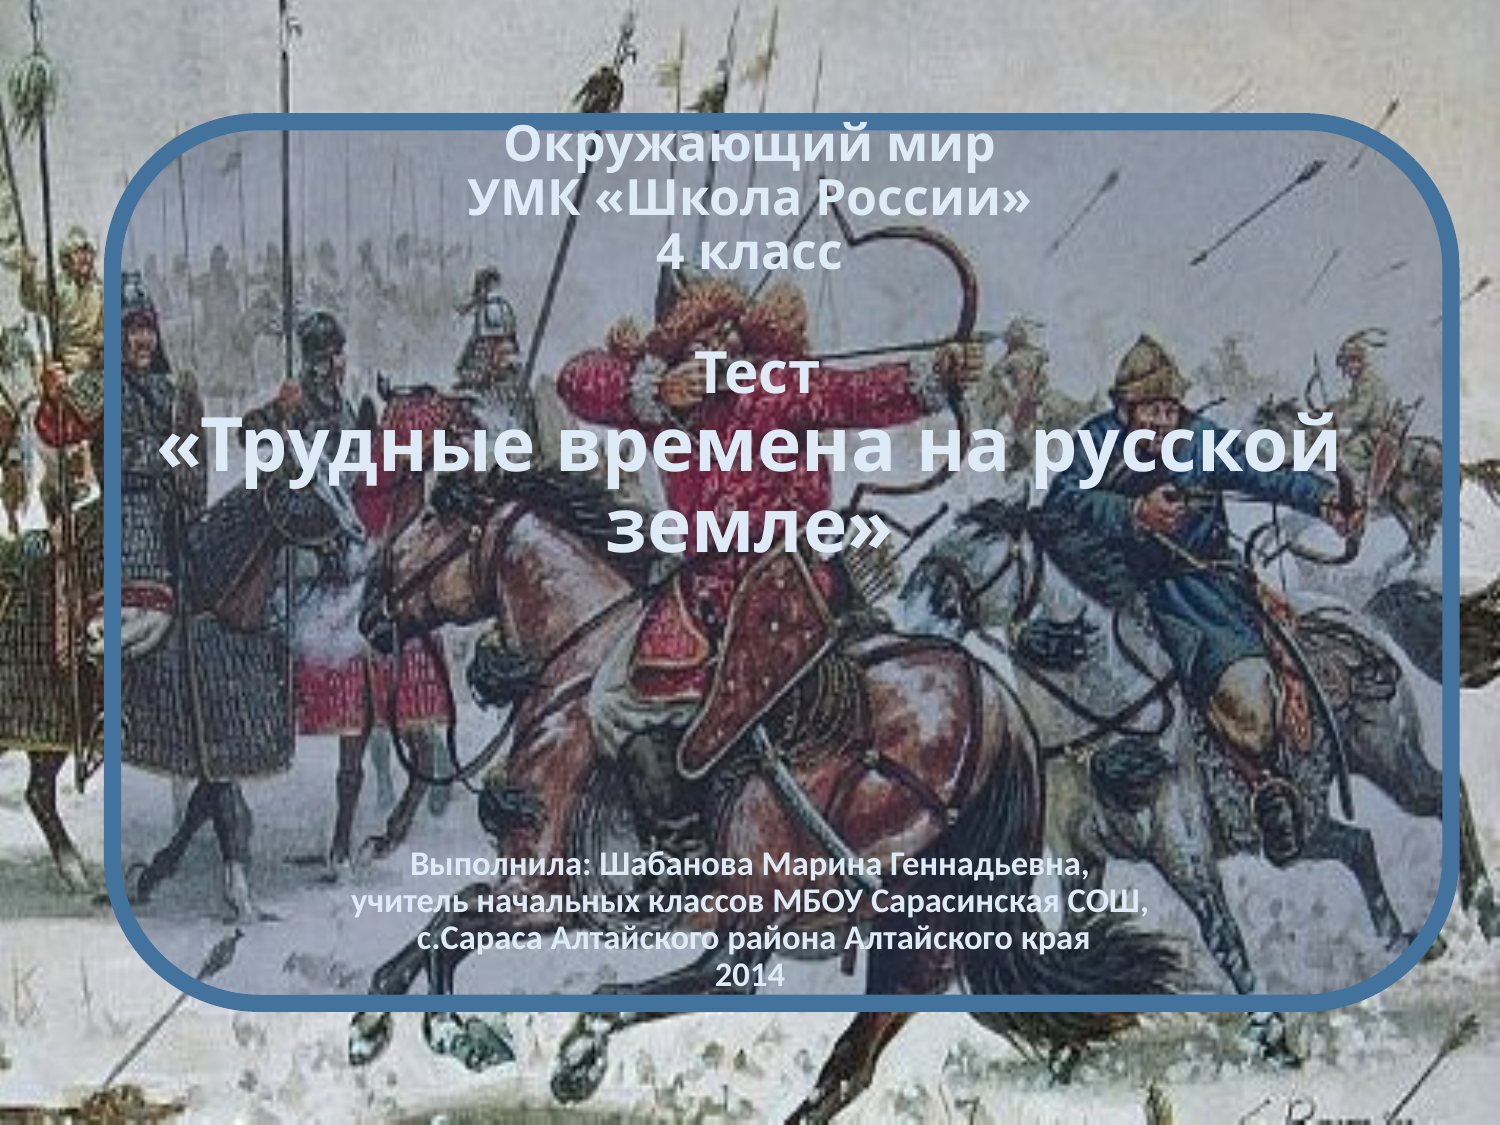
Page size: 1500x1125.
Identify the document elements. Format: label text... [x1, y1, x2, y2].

title Окружающий мир УМК «Школа России» 4 класс Тест «Трудные времена на русской земле» [112, 184, 1388, 576]
picture [0, 0, 1500, 1125]
subtitle Выполнила: Шабанова Марина Геннадьевна, учитель начальных классов МБОУ Сарасинская СОШ, с.Сараса Алтайского района Алтайского края 2014 [187, 837, 1313, 1004]
text_box [111, 120, 1453, 1005]
